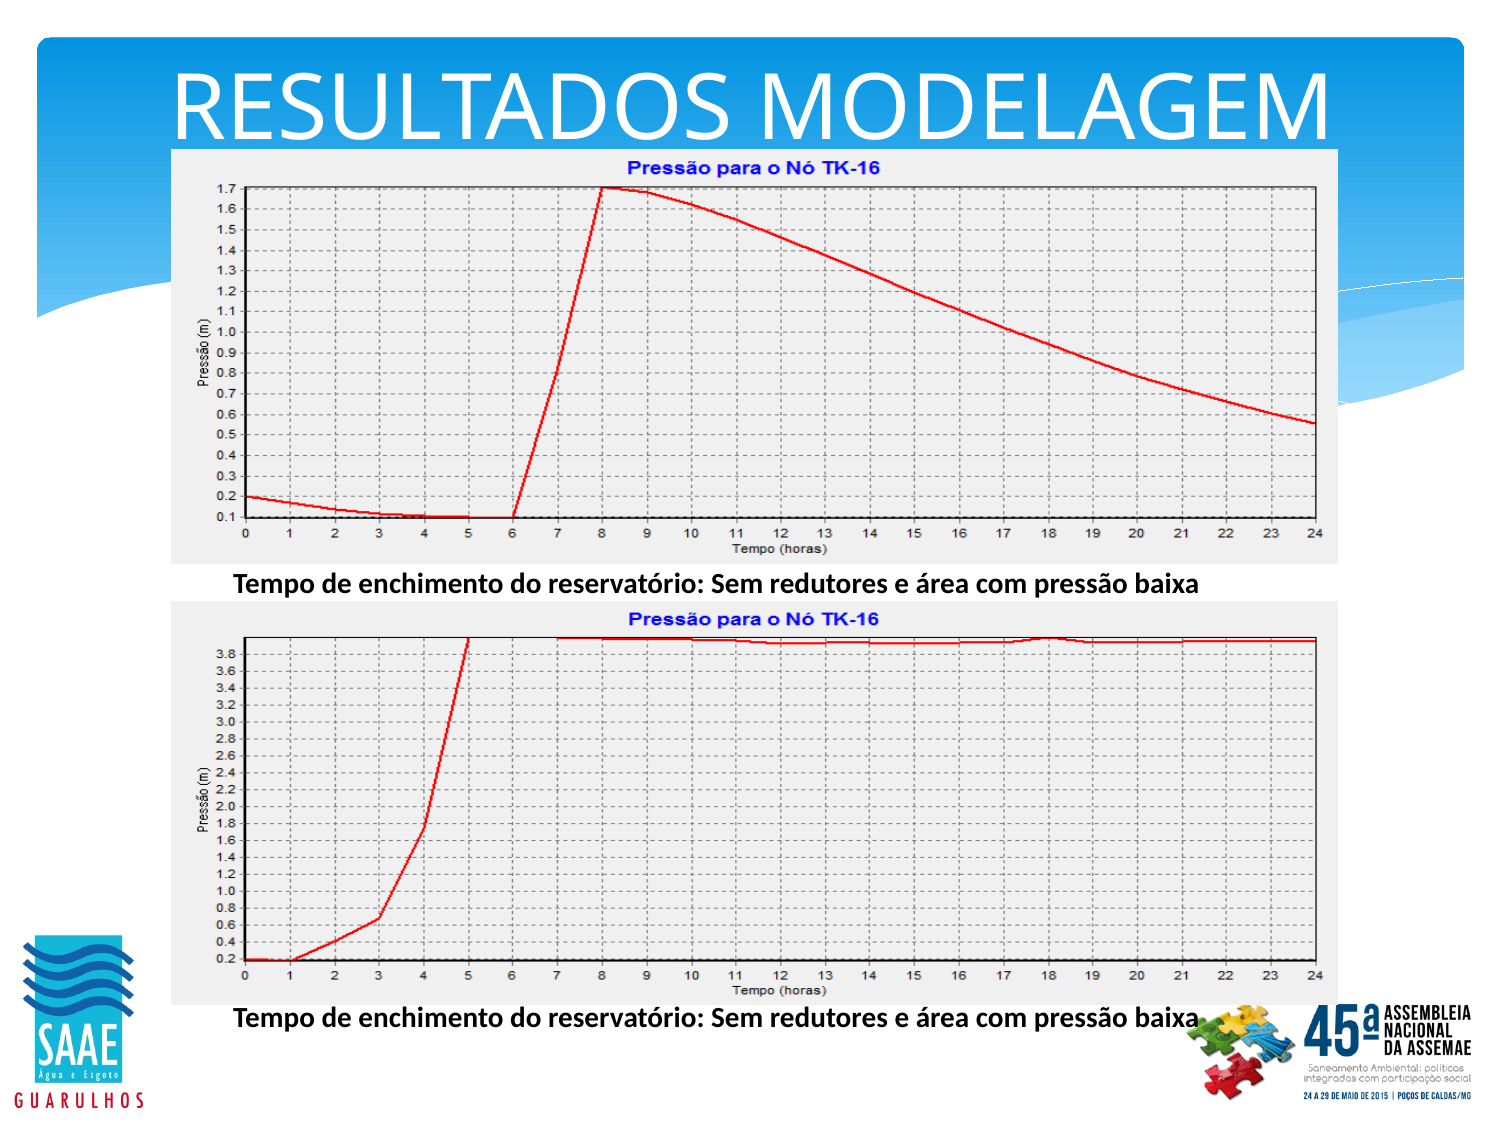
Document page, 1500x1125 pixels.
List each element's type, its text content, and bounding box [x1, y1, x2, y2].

text_box Tempo de enchimento do reservatório: Sem redutores e área com pressão baixa [218, 1016, 1169, 1041]
title RESULTADOS MODELAGEM [77, 0, 1428, 206]
picture [5, 921, 151, 1118]
picture [170, 600, 1500, 1124]
text_box Tempo de enchimento do reservatório: Sem redutores e área com pressão baixa [218, 572, 1338, 600]
picture [170, 149, 1338, 564]
